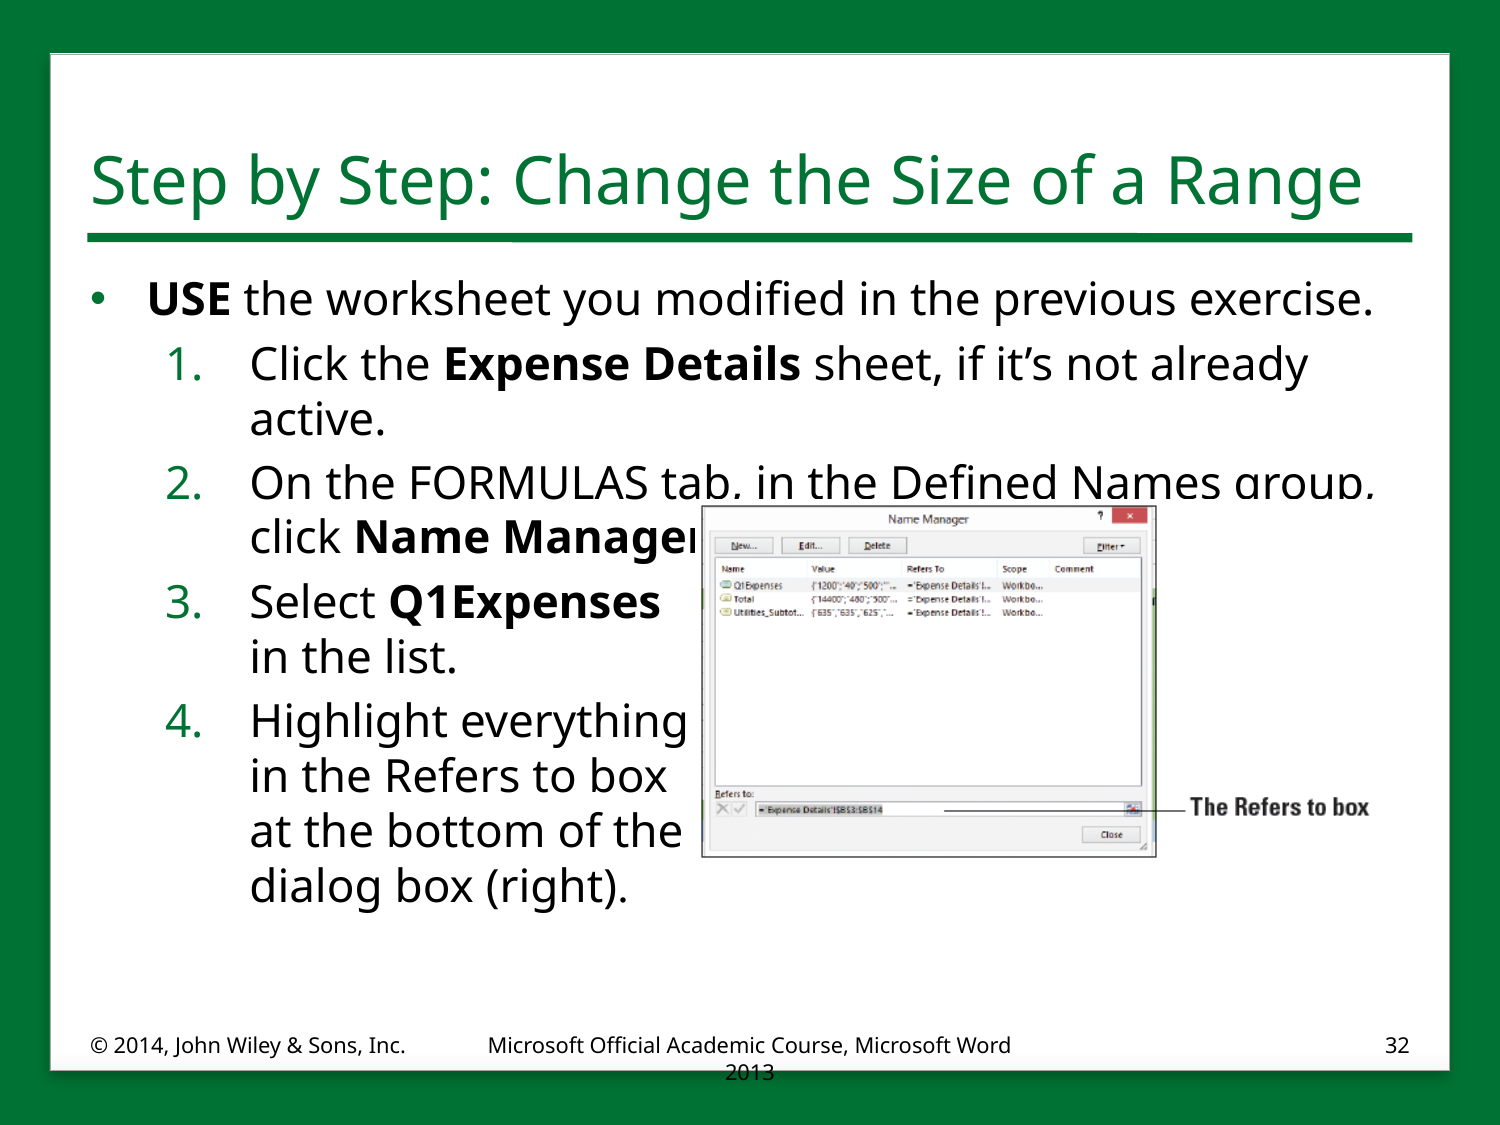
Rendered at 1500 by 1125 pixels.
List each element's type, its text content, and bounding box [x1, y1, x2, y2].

slide_number © 2014, John Wiley & Sons, Inc. [74, 1024, 426, 1103]
footer Microsoft Official Academic Course, Microsoft Word 2013 [449, 1024, 1051, 1103]
title Step by Step: Change the Size of a Range [74, 74, 1426, 226]
picture [695, 499, 1386, 868]
slide_number 32 [1074, 1024, 1426, 1103]
list USE the worksheet you modified in the previous exercise. Click the Expense Details sheet, if it’s not already active. On the FORMULAS tab, in the Defined Names group, click Name Manager. Select Q1Expenses in the list. Highlight everything in the Refers to box at the bottom of the dialog box (right). [75, 262, 1425, 1063]
